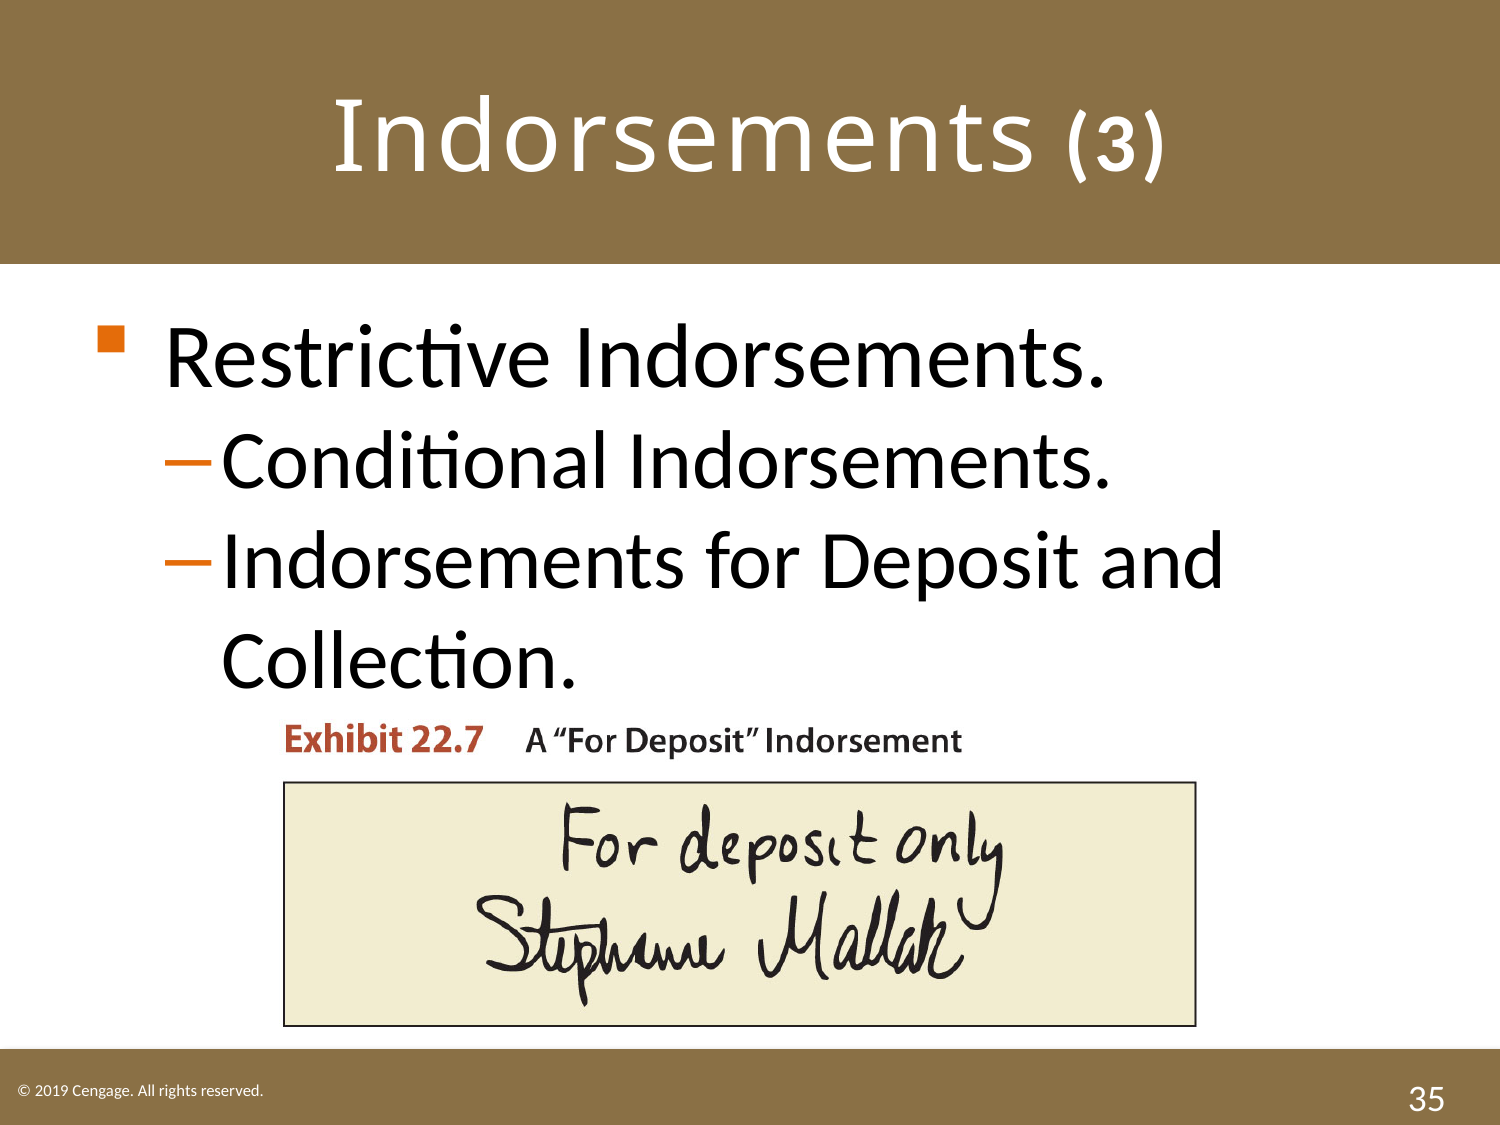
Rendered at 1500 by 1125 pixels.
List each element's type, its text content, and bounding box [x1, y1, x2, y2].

slide_number 35 [1110, 1074, 1461, 1119]
title Indorsements (3) [0, 0, 1500, 264]
picture [279, 719, 1201, 1030]
list Restrictive Indorsements. Conditional Indorsements. Indorsements for Deposit and Collection. [75, 287, 1425, 1031]
